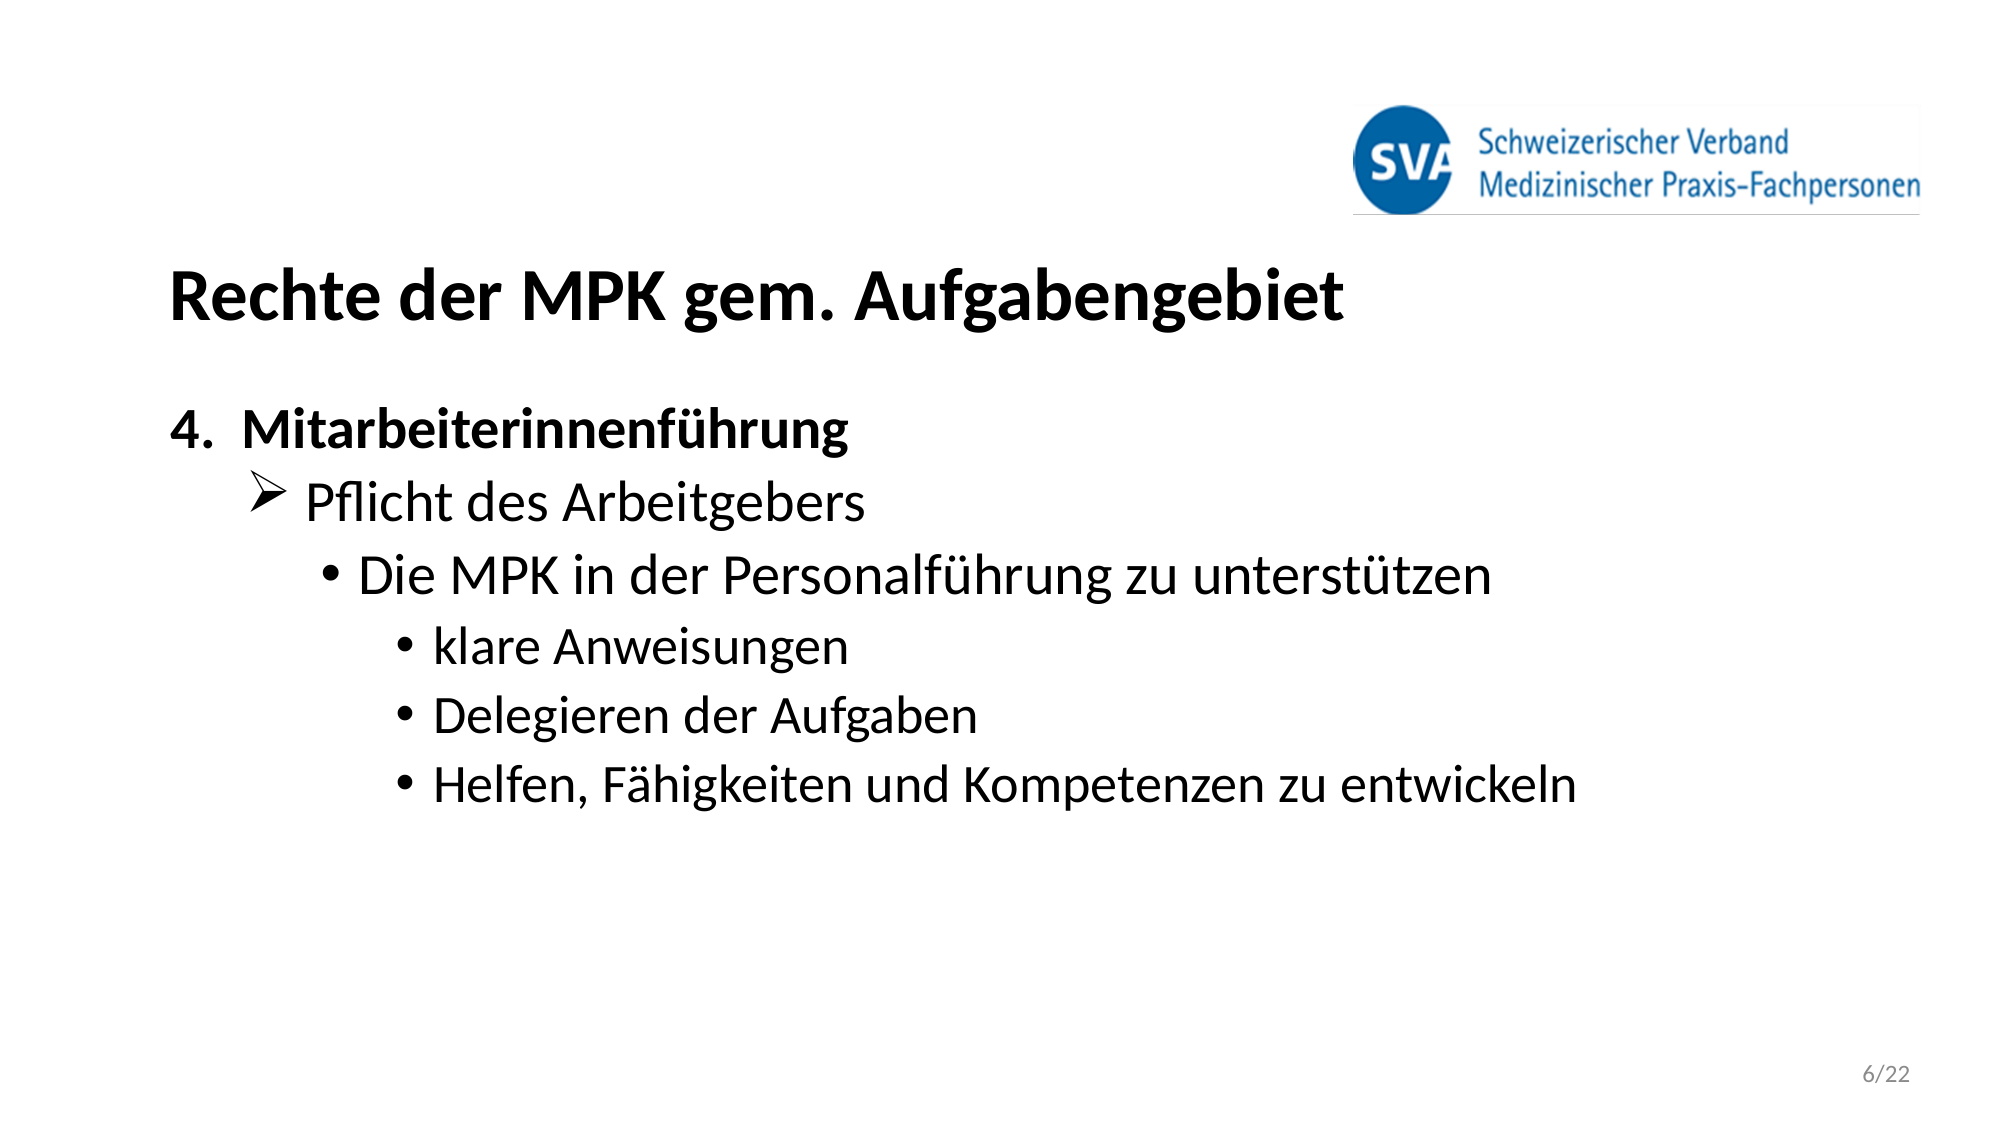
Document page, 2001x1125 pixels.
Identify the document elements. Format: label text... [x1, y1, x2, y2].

title Rechte der MPK gem. Aufgabengebiet [154, 217, 1880, 376]
picture [1353, 103, 2000, 218]
list 4. Mitarbeiterinnenführung Pflicht des Arbeitgebers Die MPK in der Personalführung zu unterstützen klare Anweisungen Delegieren der Aufgaben Helfen, Fähigkeiten und Kompetenzen zu entwickeln [155, 390, 1845, 960]
footer 6/22 [662, 1042, 1926, 1103]
